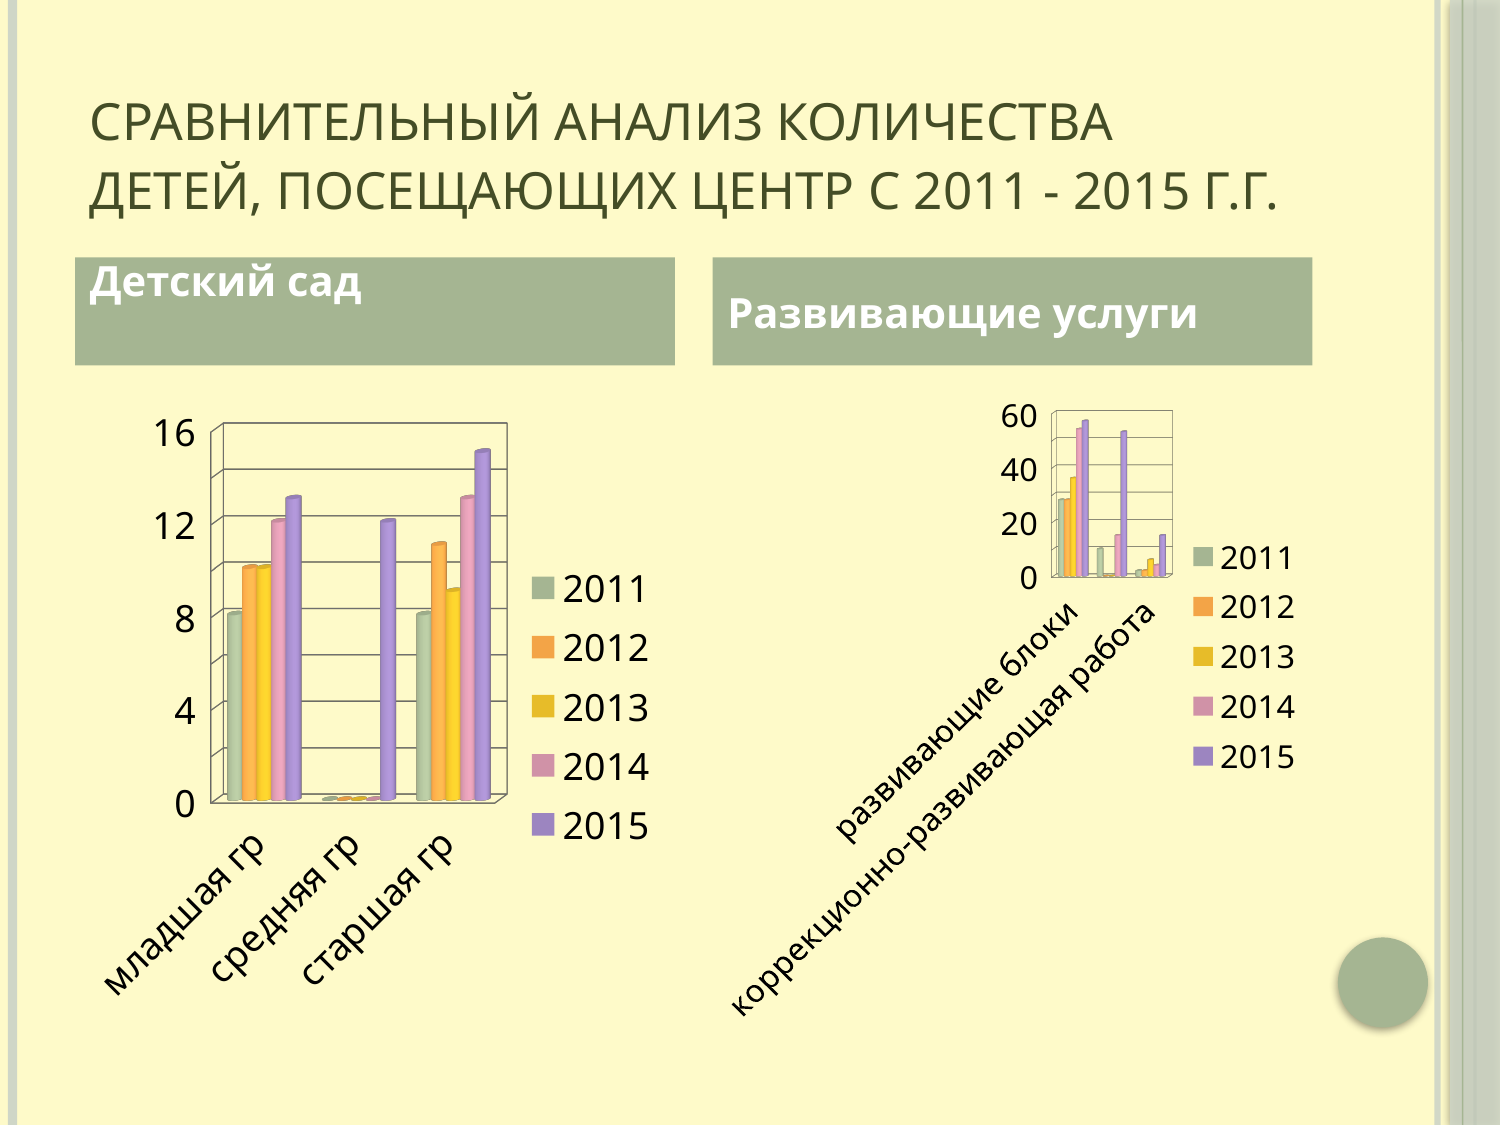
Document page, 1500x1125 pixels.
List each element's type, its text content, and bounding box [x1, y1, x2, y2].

list Детский сад [75, 257, 675, 366]
chart [74, 386, 676, 1026]
title Сравнительный анализ количества детей, посещающих центр с 2011 - 2015 г.г. [75, 44, 1313, 233]
chart [716, 386, 1318, 1026]
list Развивающие услуги [712, 257, 1313, 366]
